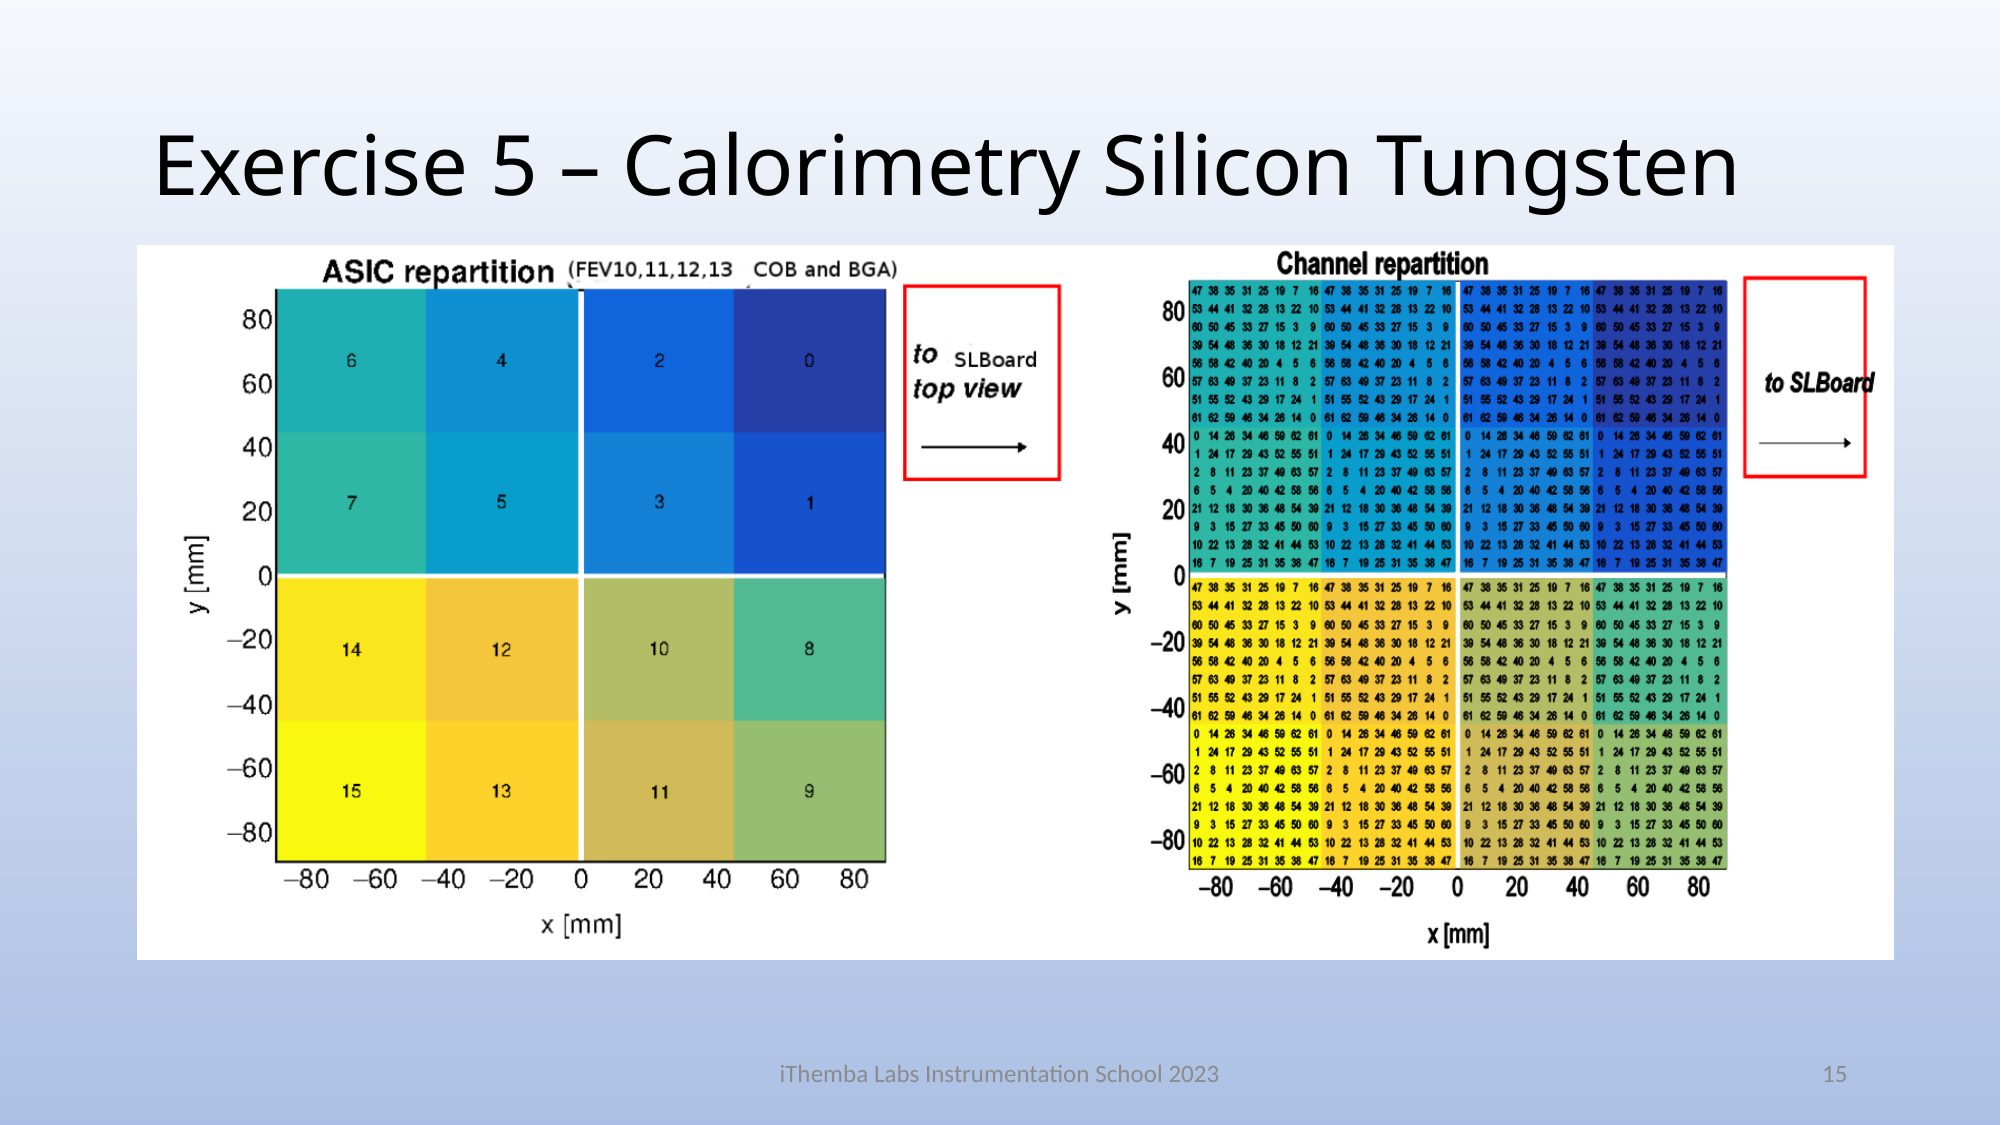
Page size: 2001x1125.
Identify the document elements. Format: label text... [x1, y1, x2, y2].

text_box iThemba Labs Instrumentation School 2023 [662, 1042, 1338, 1103]
text_box 15 [1412, 1042, 1863, 1103]
picture [137, 245, 1895, 960]
text_box Exercise 5 – Calorimetry Silicon Tungsten [137, 59, 1863, 245]
